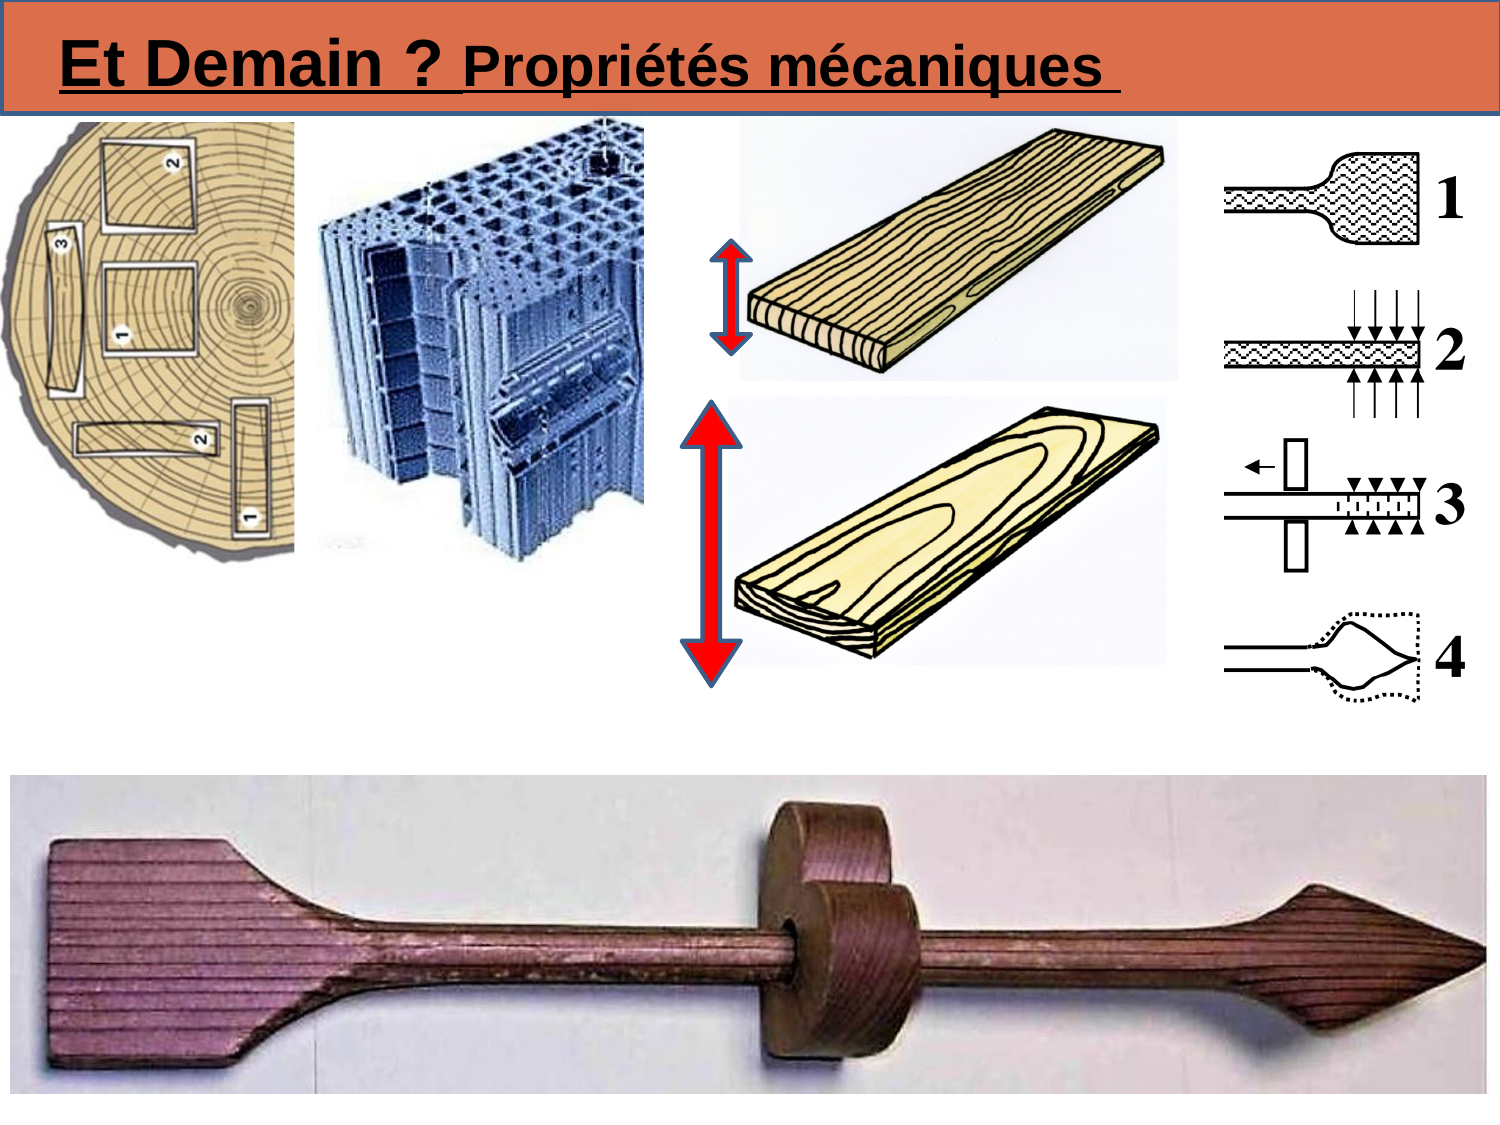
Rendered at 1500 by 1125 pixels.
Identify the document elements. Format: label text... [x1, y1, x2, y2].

text_box [709, 238, 753, 357]
text_box Et Demain ? Propriétés mécaniques [44, 12, 1136, 108]
text_box [679, 399, 743, 689]
text_box [1, 0, 1500, 114]
picture [0, 82, 644, 577]
text_box [65, 114, 96, 178]
picture [728, 29, 1178, 750]
picture [1224, 122, 1485, 732]
picture [9, 774, 1489, 1095]
